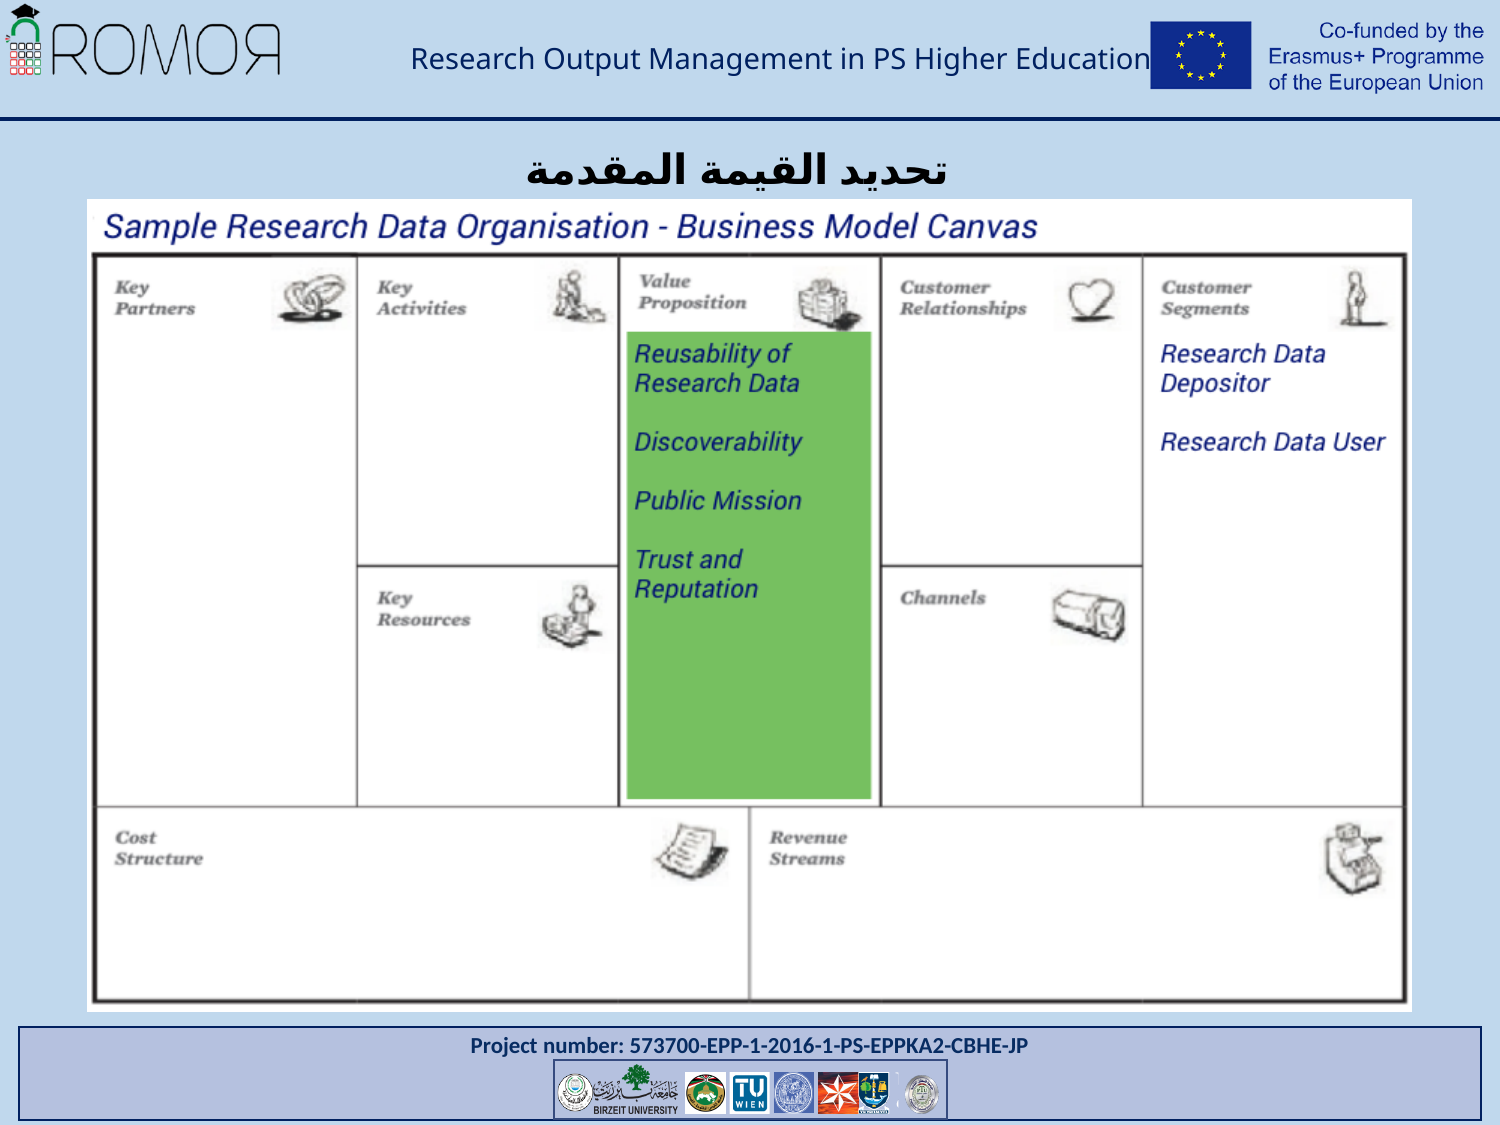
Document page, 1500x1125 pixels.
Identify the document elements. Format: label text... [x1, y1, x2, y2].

picture [1146, 16, 1488, 94]
picture [902, 1072, 943, 1114]
picture [553, 1064, 678, 1114]
picture [774, 1072, 815, 1114]
title تحديد القيمة المقدمة [90, 62, 1385, 199]
picture [0, 0, 286, 82]
picture [685, 1072, 726, 1114]
picture [729, 1072, 770, 1114]
picture [818, 1072, 899, 1114]
picture [87, 199, 1412, 1012]
